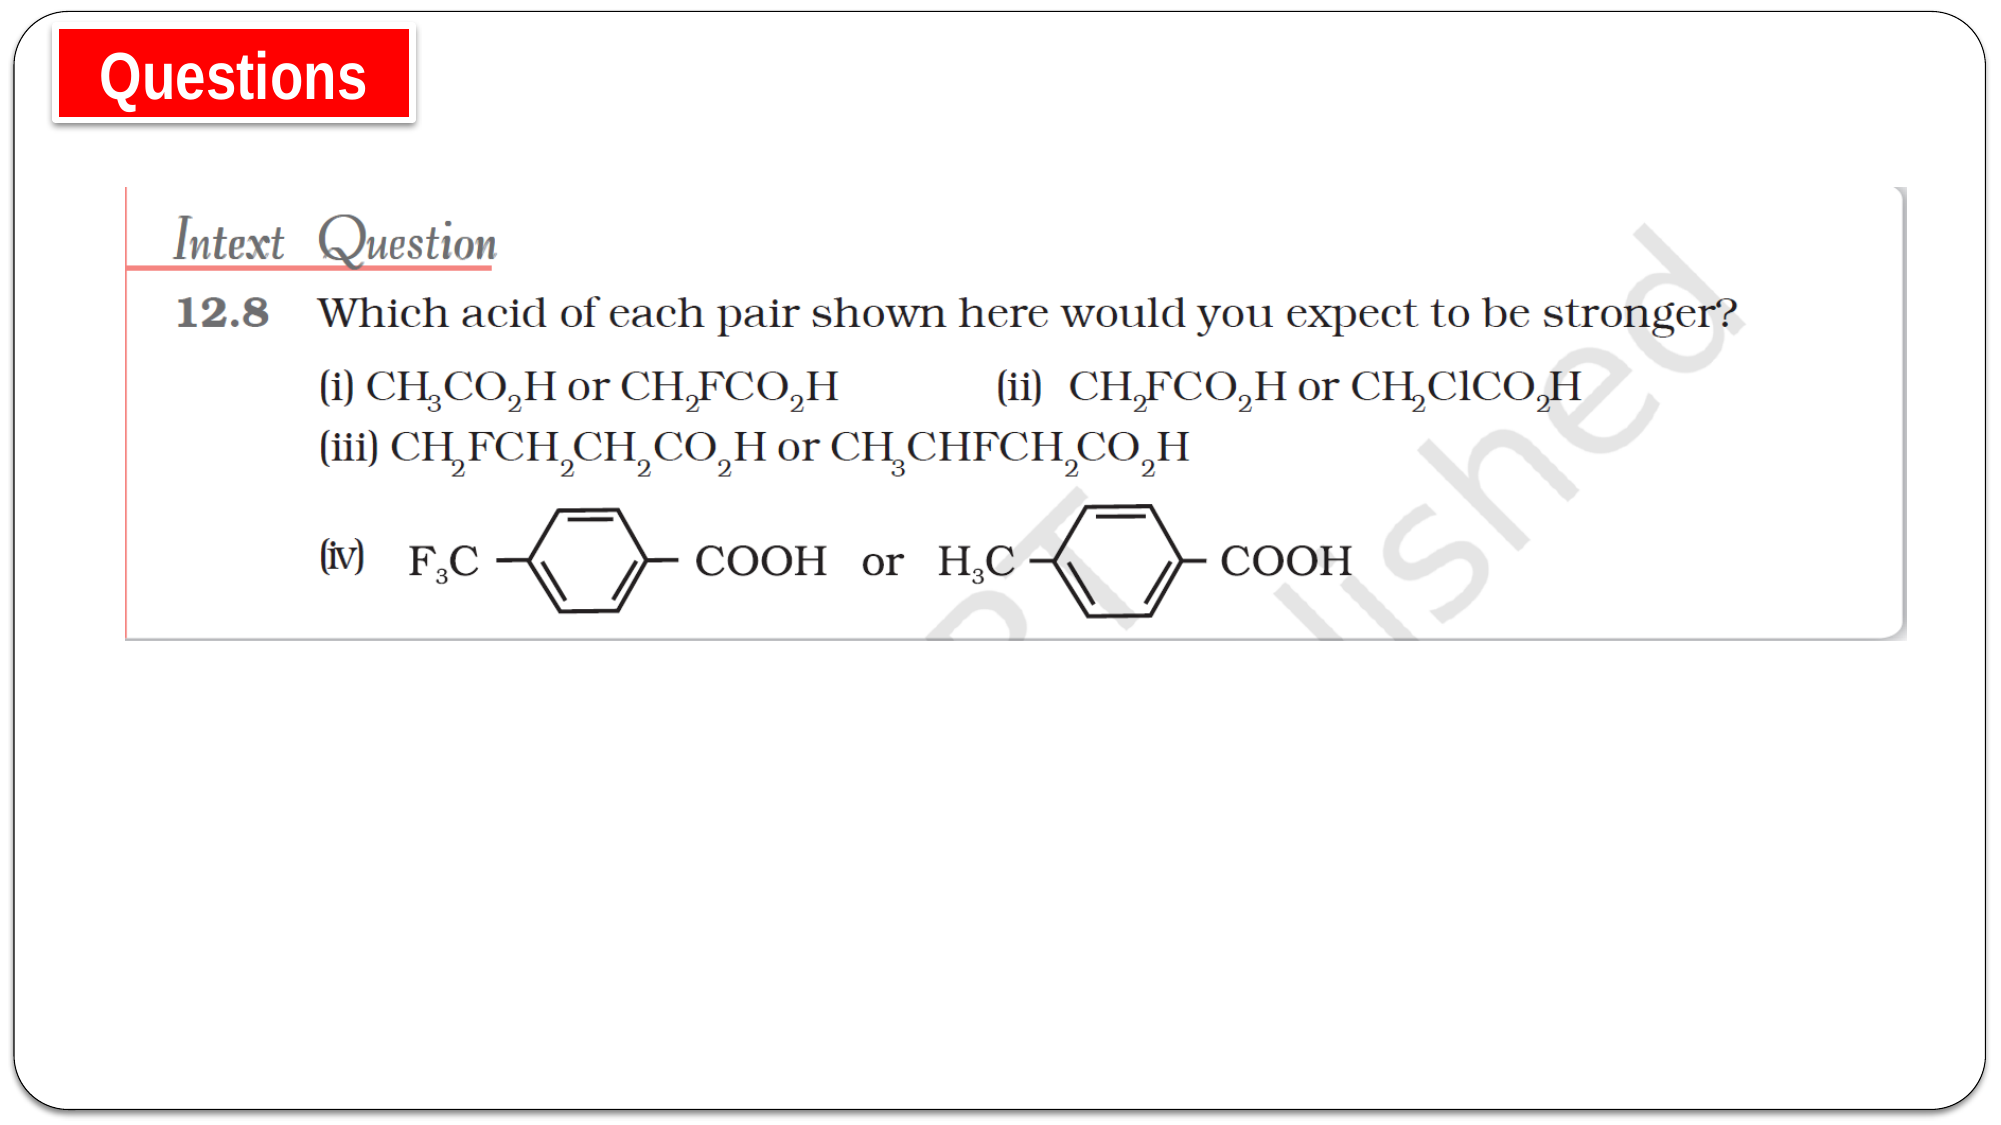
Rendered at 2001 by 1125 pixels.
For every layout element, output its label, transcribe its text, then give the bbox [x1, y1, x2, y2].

picture [124, 187, 1907, 641]
text_box Questions [52, 22, 416, 123]
